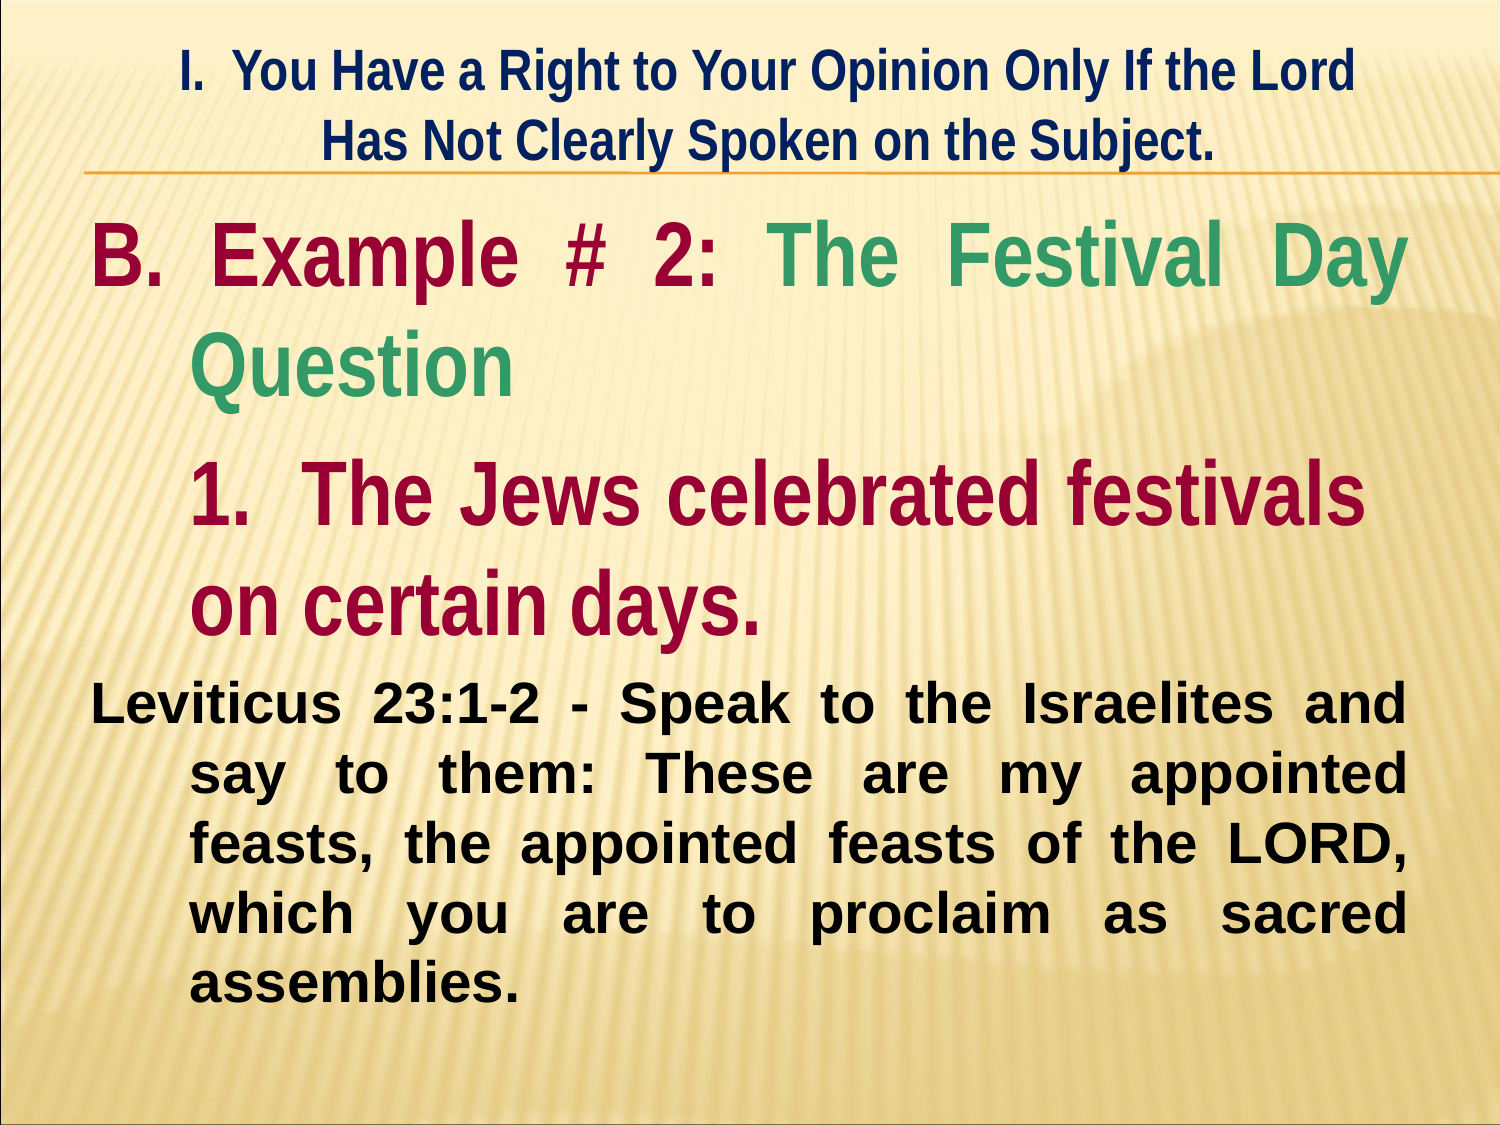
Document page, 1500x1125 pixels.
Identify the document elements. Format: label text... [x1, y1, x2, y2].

text_box I. You Have a Right to Your Opinion Only If the Lord Has Not Clearly Spoken on the Subject. [124, 24, 1413, 180]
list B. Example # 2: The Festival Day Question 1. The Jews celebrated festivals on certain days. Leviticus 23:1-2 - Speak to the Israelites and say to them: These are my appointed feasts, the appointed feasts of the LORD, which you are to proclaim as sacred assemblies. [75, 187, 1425, 1075]
picture [0, 0, 1500, 1125]
